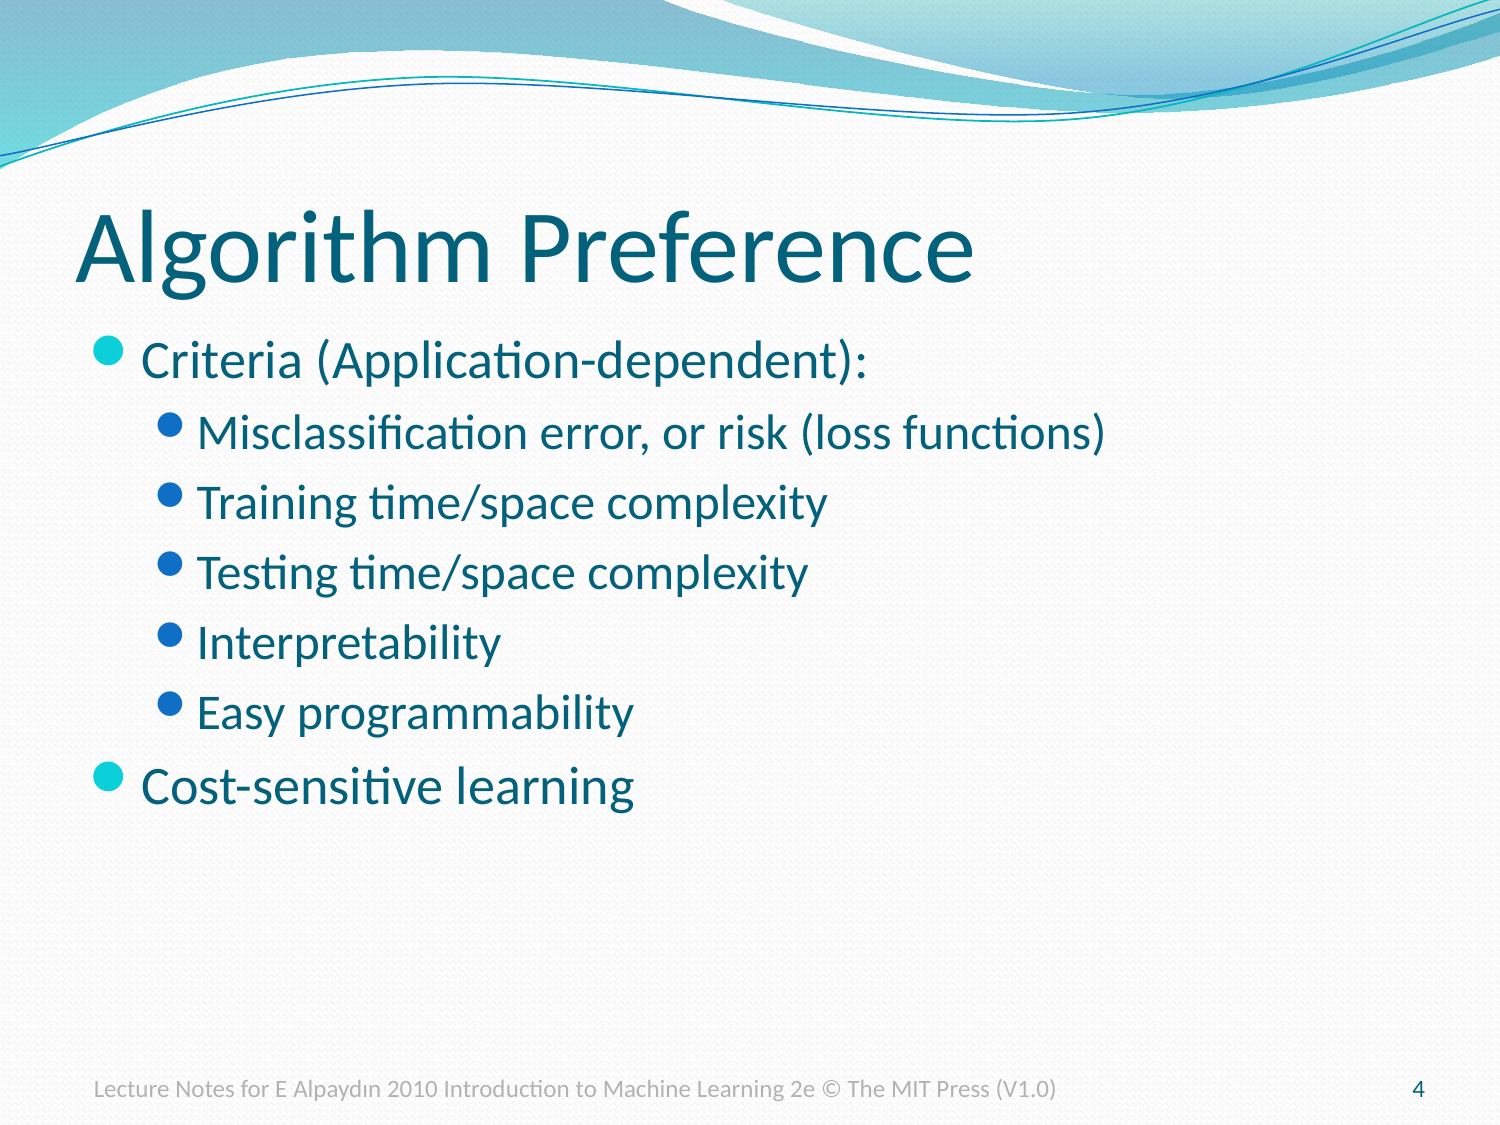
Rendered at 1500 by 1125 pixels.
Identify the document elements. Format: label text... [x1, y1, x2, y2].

title Algorithm Preference [75, 115, 1425, 303]
list Criteria (Application-dependent): Misclassification error, or risk (loss functions) Training time/space complexity Testing time/space complexity Interpretability Easy programmability Cost-sensitive learning [75, 317, 1425, 1038]
footer Lecture Notes for E Alpaydın 2010 Introduction to Machine Learning 2e © The MIT Press (V1.0) [93, 1042, 1254, 1103]
slide_number 4 [1299, 1042, 1425, 1103]
